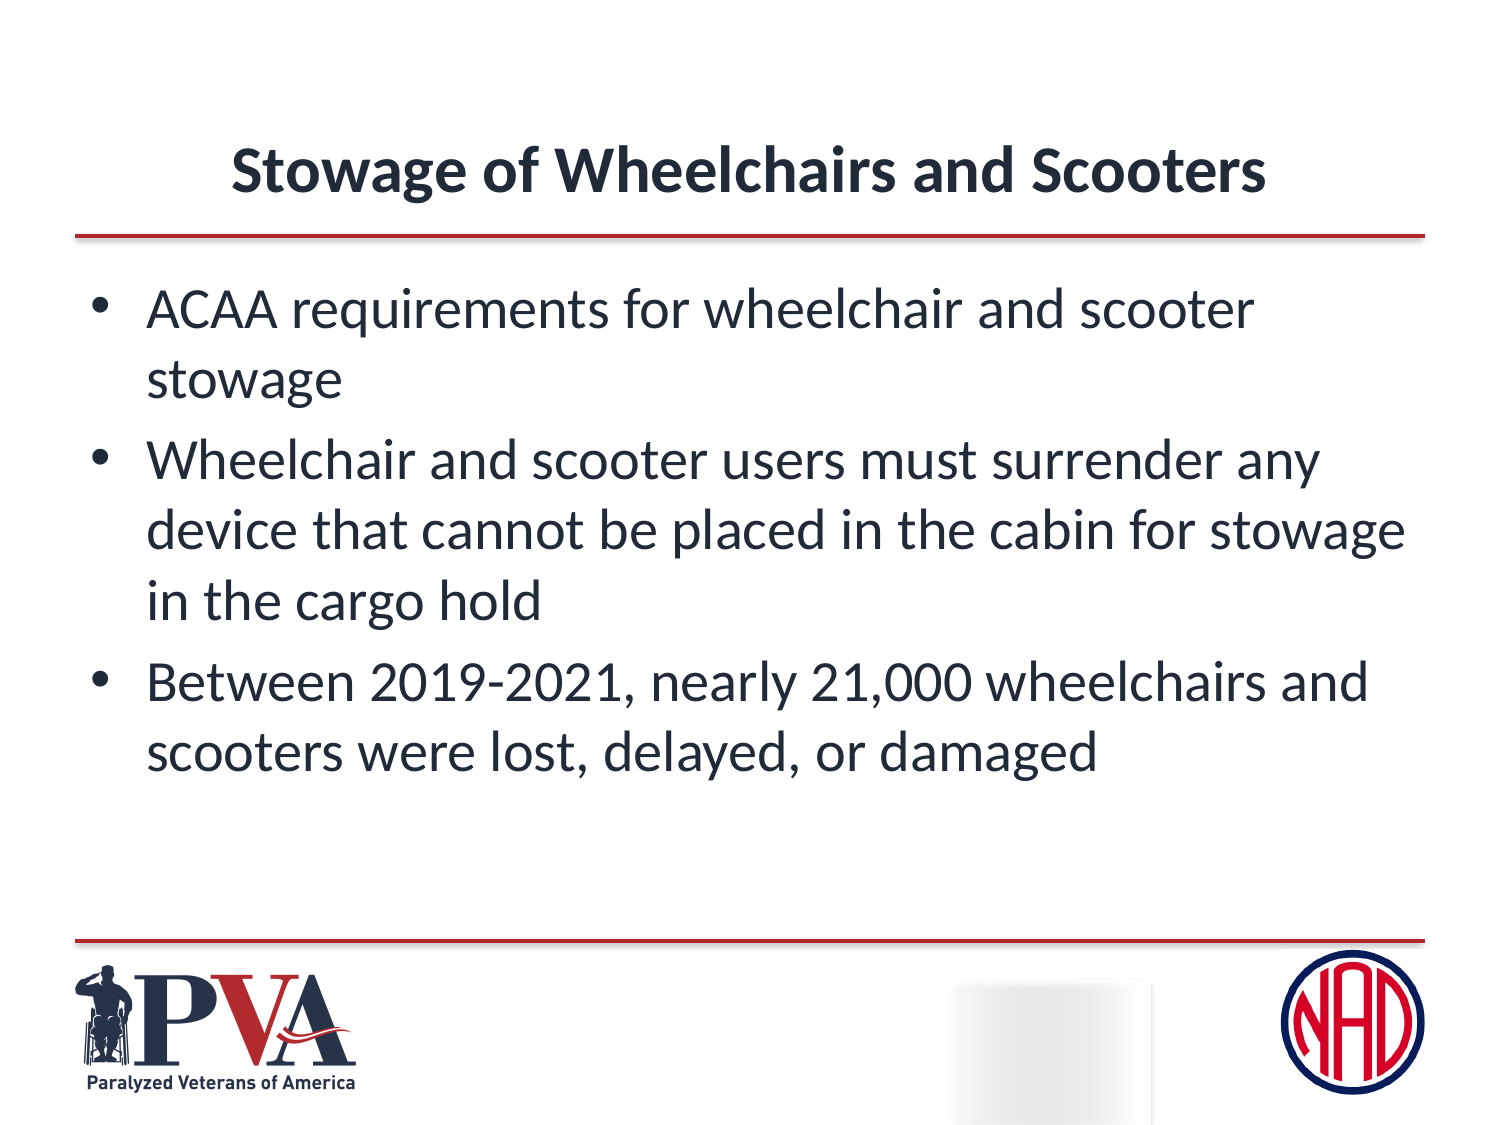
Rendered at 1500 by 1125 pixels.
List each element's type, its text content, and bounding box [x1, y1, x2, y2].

title Stowage of Wheelchairs and Scooters [75, 48, 1425, 213]
picture [75, 965, 356, 1093]
picture [1280, 949, 1425, 1095]
list ACAA requirements for wheelchair and scooter stowage Wheelchair and scooter users must surrender any device that cannot be placed in the cabin for stowage in the cargo hold Between 2019-2021, nearly 21,000 wheelchairs and scooters were lost, delayed, or damaged [75, 262, 1425, 937]
